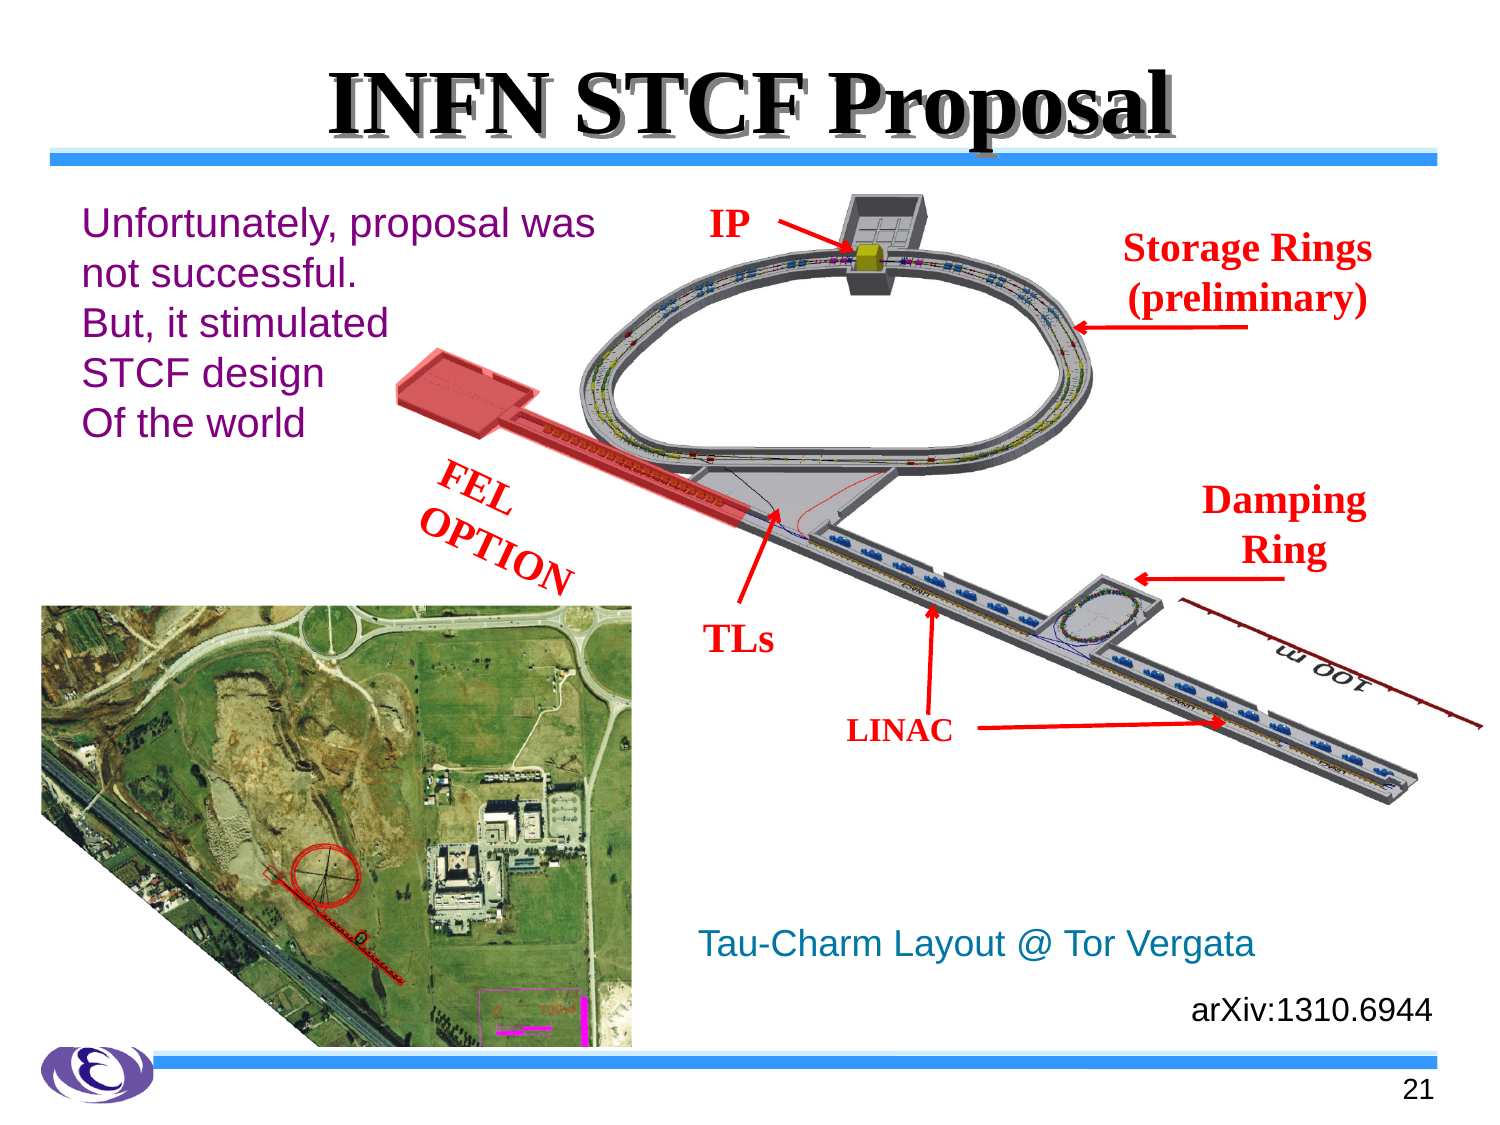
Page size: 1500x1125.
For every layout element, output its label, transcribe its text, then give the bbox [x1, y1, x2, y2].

text_box Unfortunately, proposal was not successful. But, it stimulated STCF design Of the world [66, 188, 390, 454]
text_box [395, 172, 1490, 835]
picture [41, 528, 560, 1122]
text_box arXiv:1310.6944 [1176, 980, 1449, 1035]
text_box Tau-Charm Layout @ Tor Vergata [683, 911, 1271, 972]
slide_number 21 [1099, 1034, 1451, 1113]
title INFN STCF Proposal [111, 24, 1388, 171]
